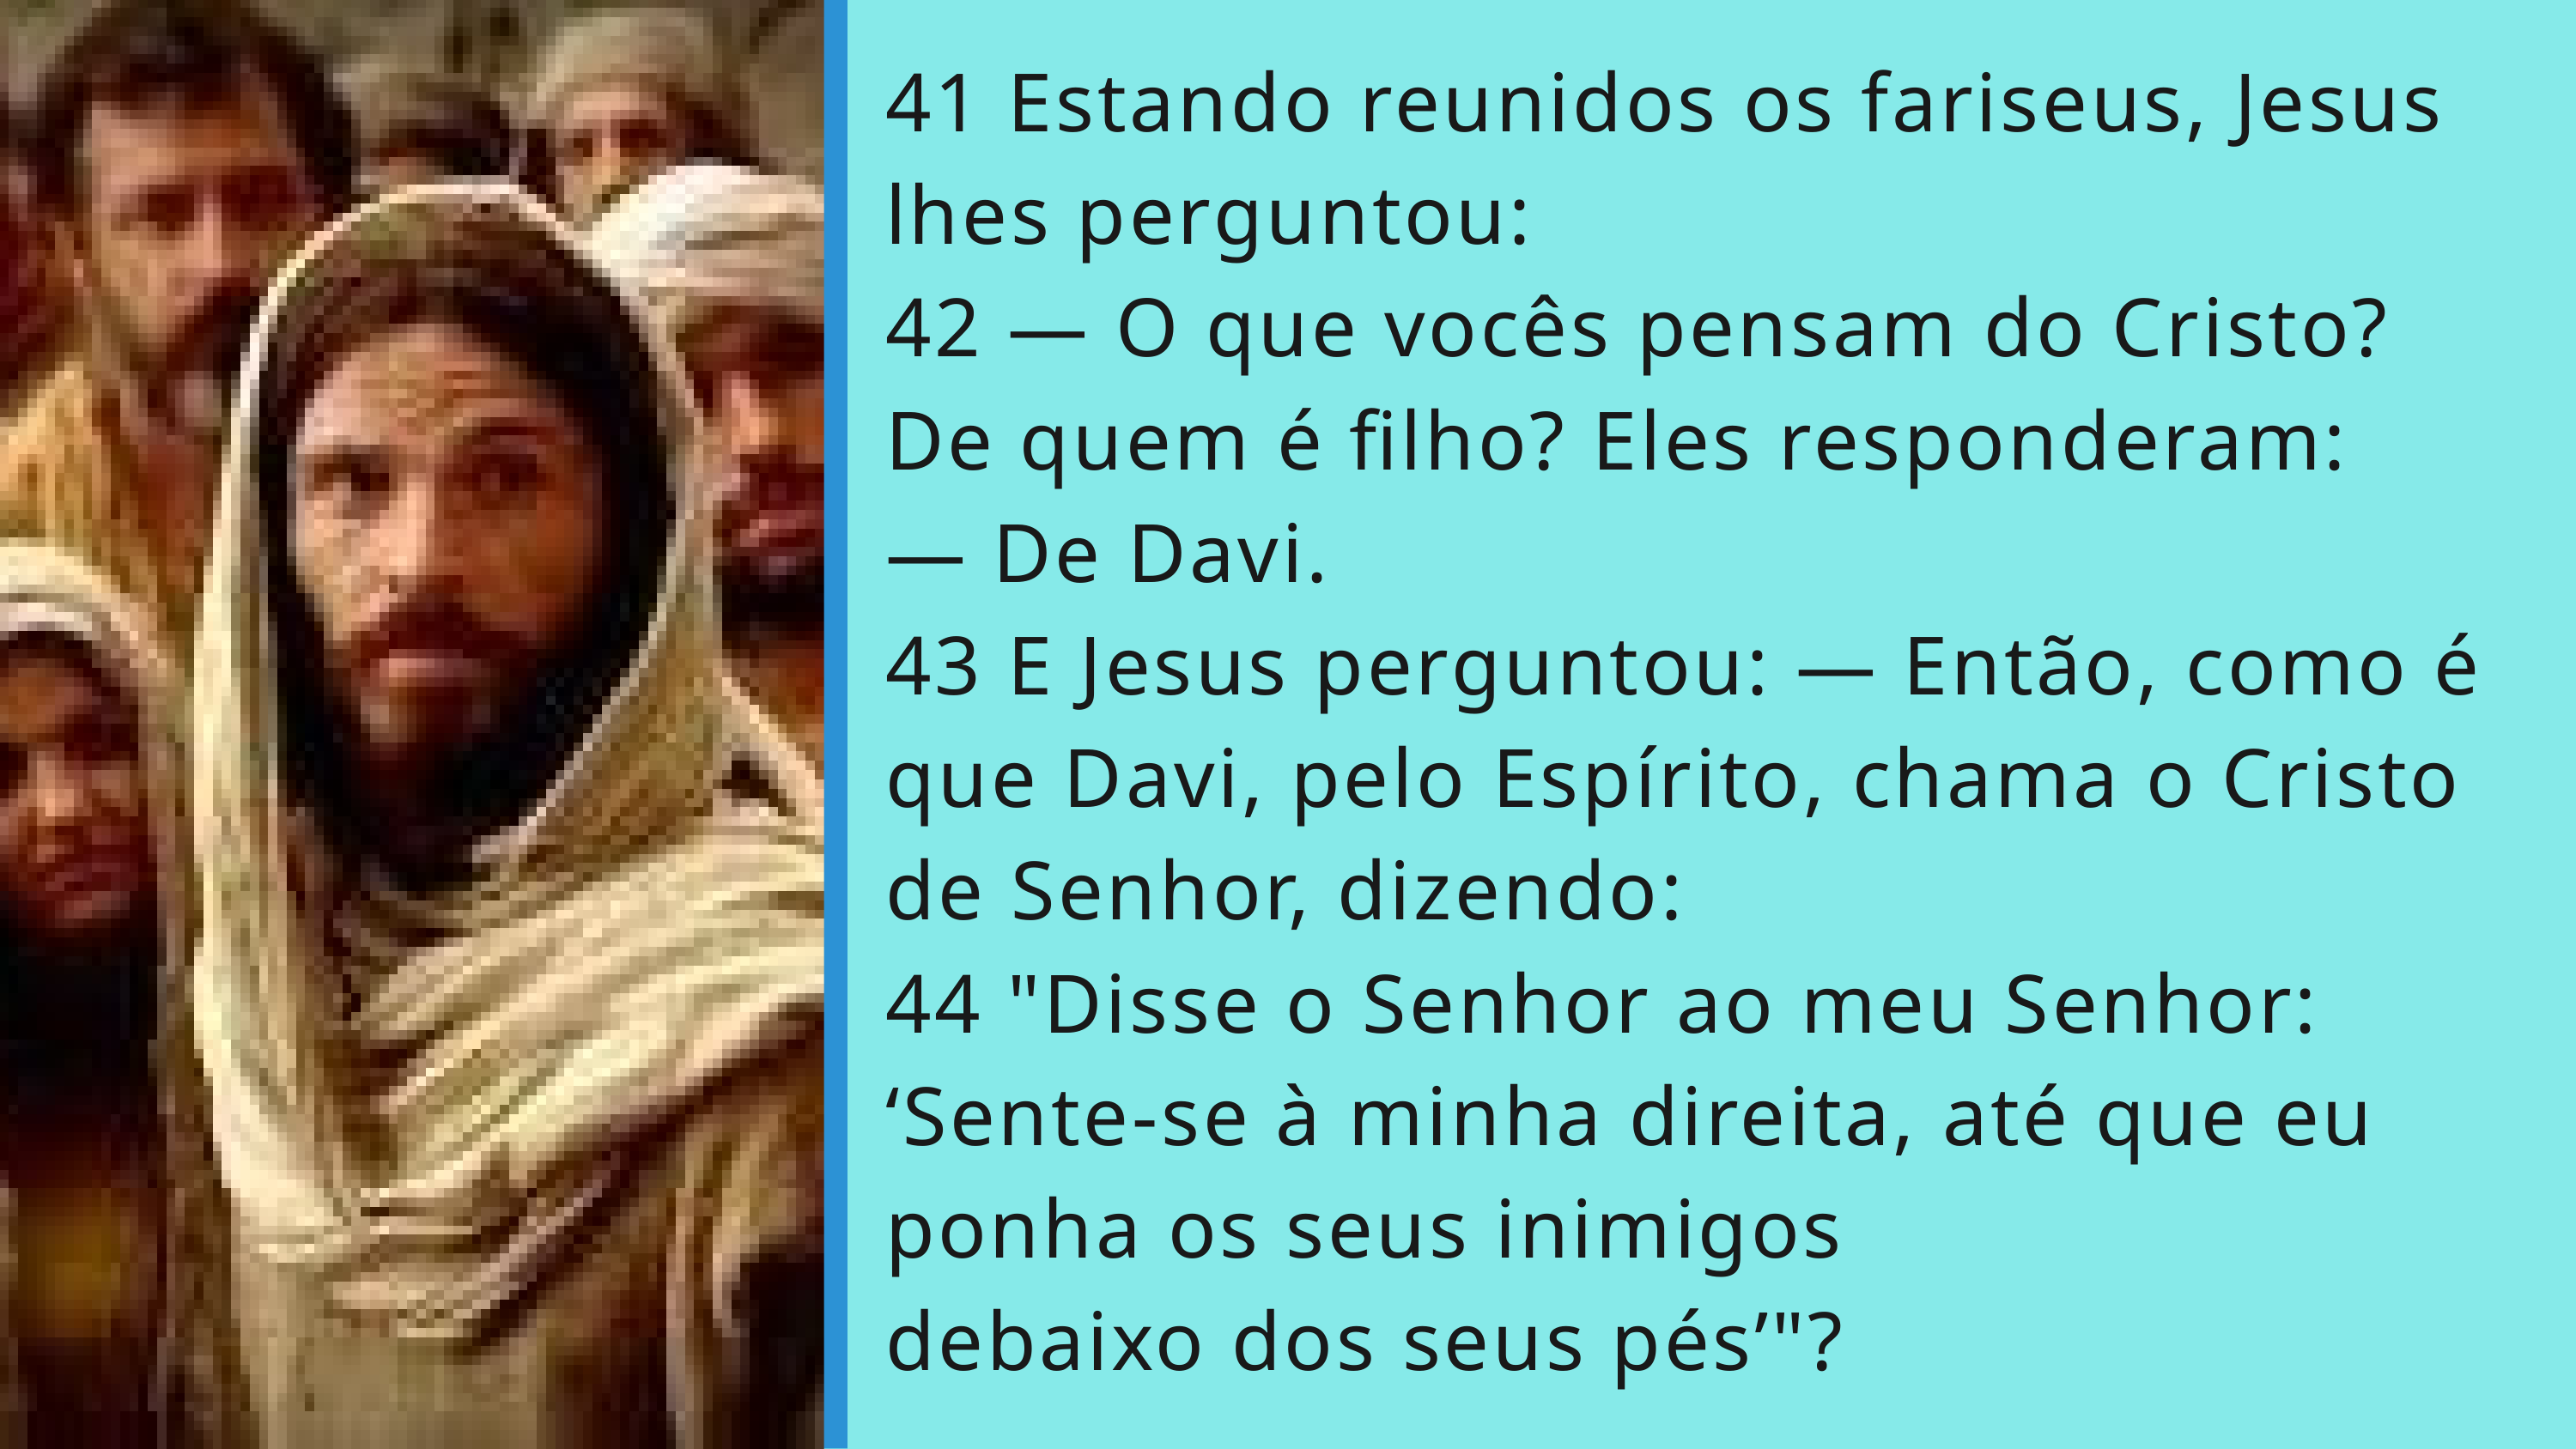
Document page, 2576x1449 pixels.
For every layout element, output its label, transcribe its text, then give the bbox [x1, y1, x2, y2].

text_box [824, 0, 848, 1449]
text_box 41 Estando reunidos os fariseus, Jesus lhes perguntou: 42 — O que vocês pensam do Cristo? De quem é filho? Eles responderam: — De Davi. 43 E Jesus perguntou: — Então, como é que Davi, pelo Espírito, chama o Cristo de Senhor, dizendo: 44 "Disse o Senhor ao meu Senhor: ‘Sente-se à minha direita, até que eu ponha os seus inimigos debaixo dos seus pés’"? [884, 34, 2516, 1449]
text_box [0, 0, 824, 1449]
